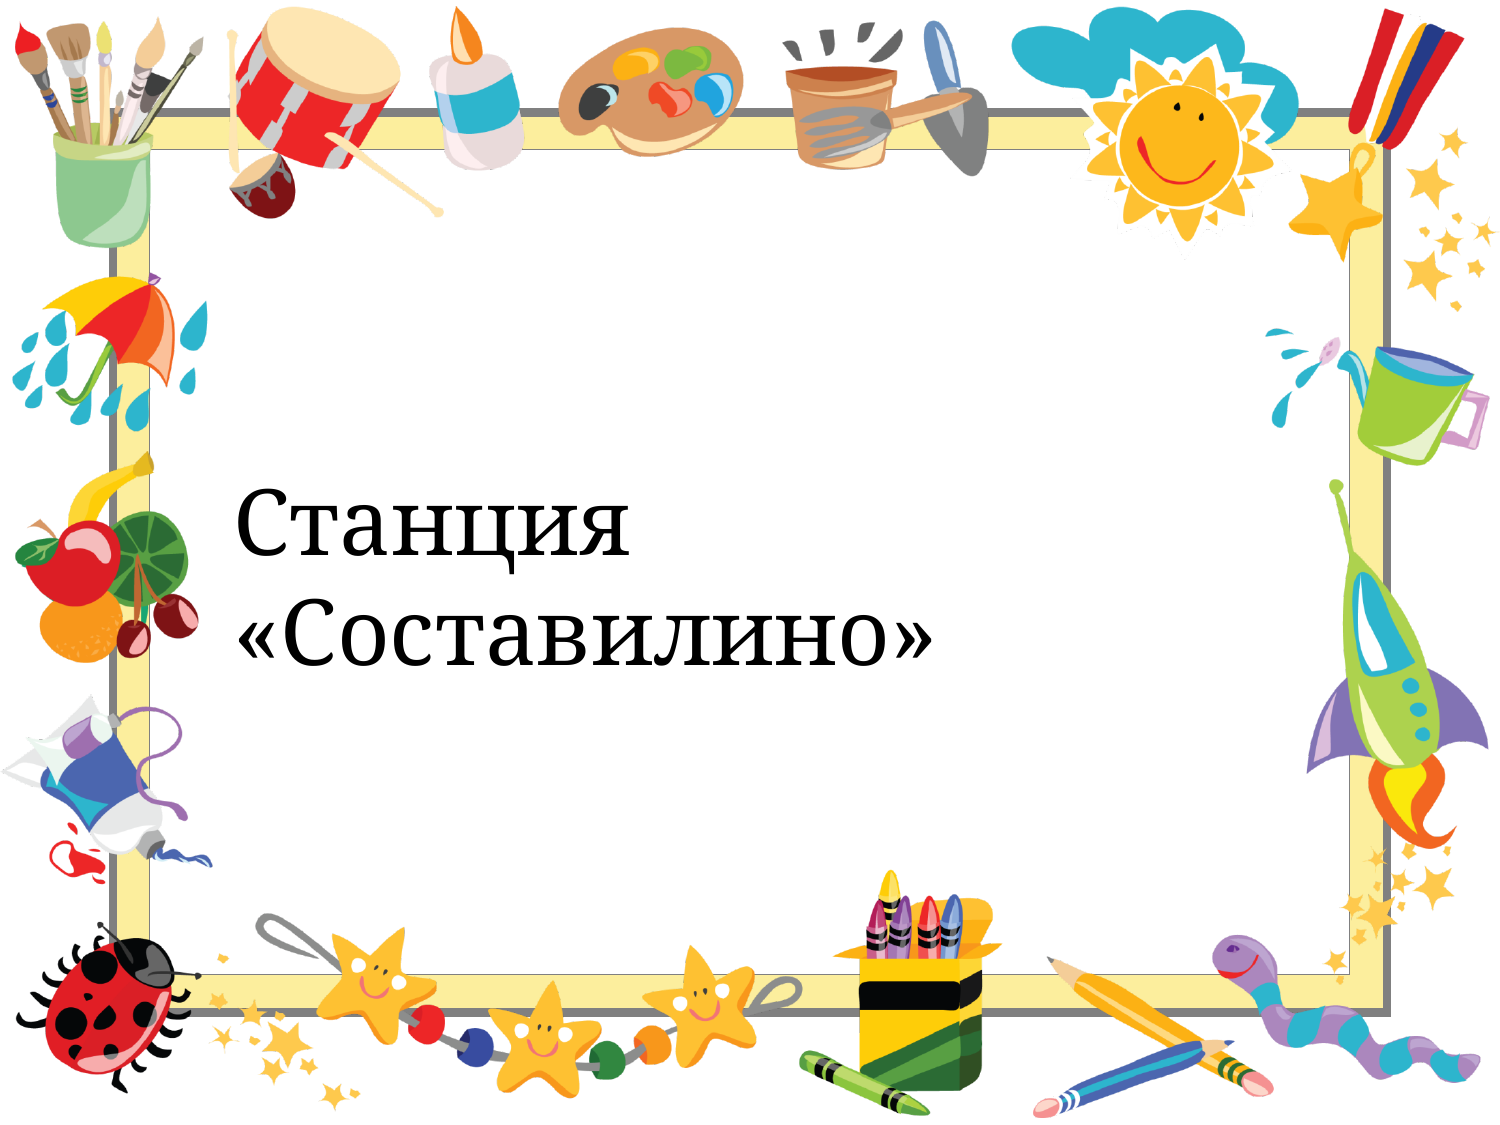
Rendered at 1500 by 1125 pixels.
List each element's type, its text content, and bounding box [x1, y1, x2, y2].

picture [0, 6, 1500, 1118]
title Станция «Составилино» [218, 479, 1247, 668]
